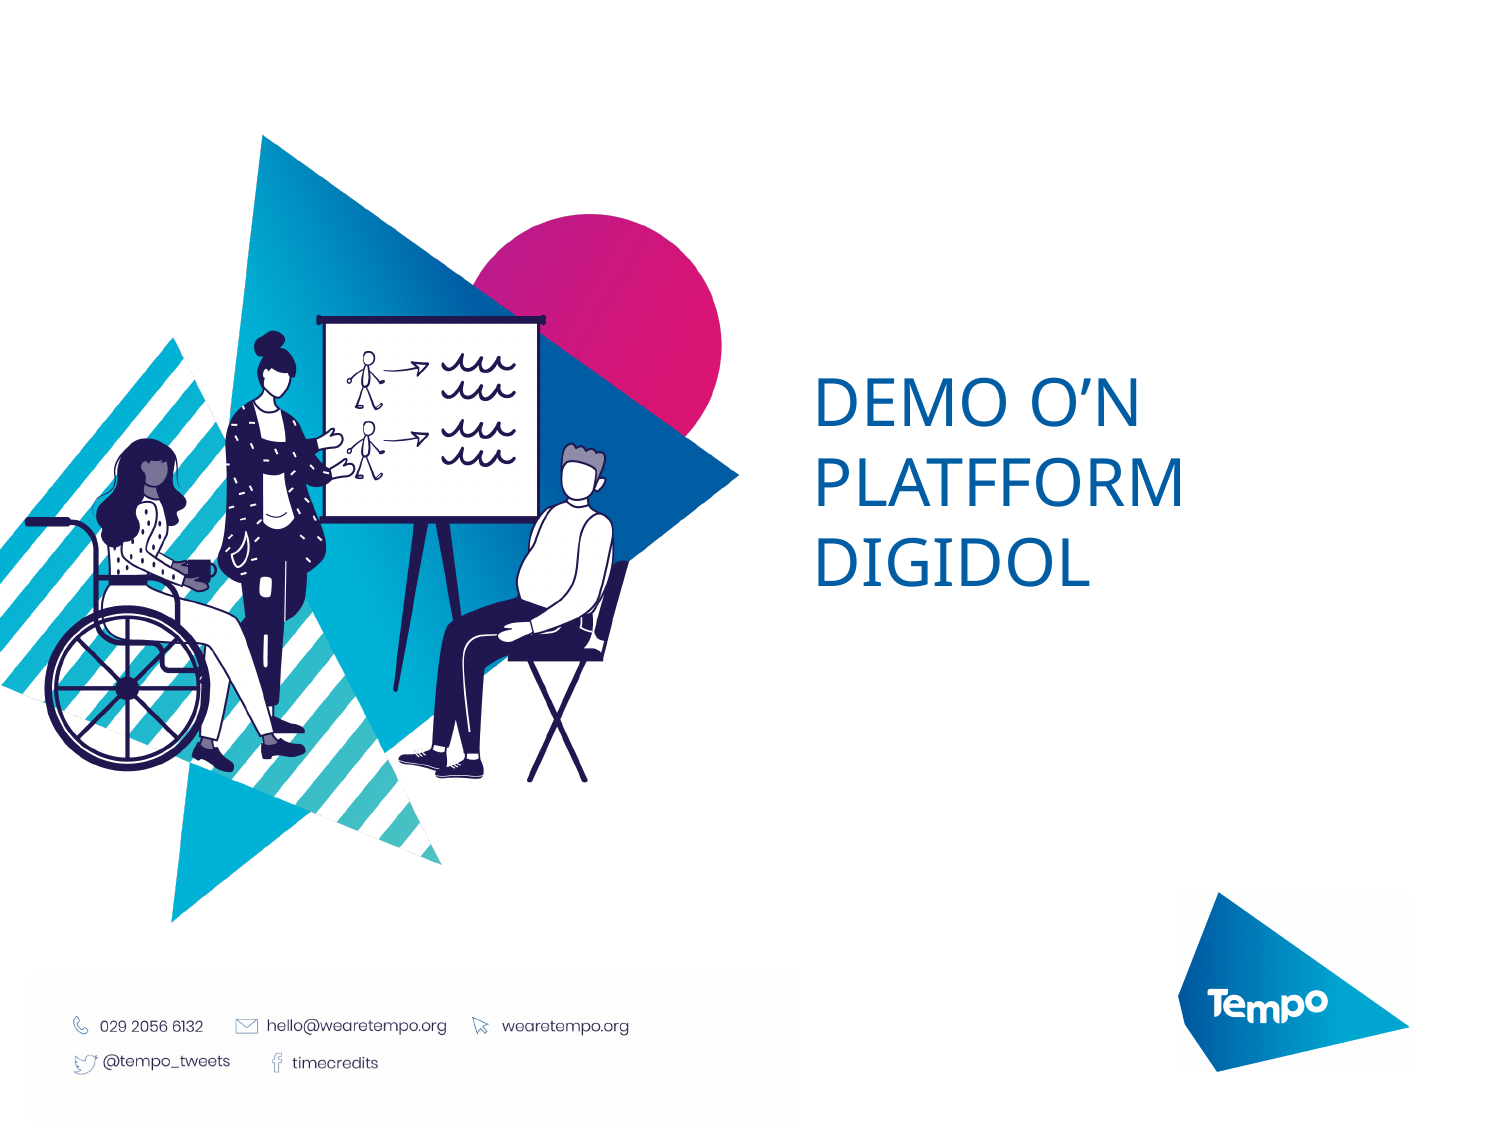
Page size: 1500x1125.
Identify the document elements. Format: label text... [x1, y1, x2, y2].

picture [0, 95, 796, 961]
text_box DEMO O’N PLATFFORM DIGIDOL [798, 352, 1440, 608]
picture [1178, 892, 1410, 1072]
picture [31, 971, 798, 1125]
